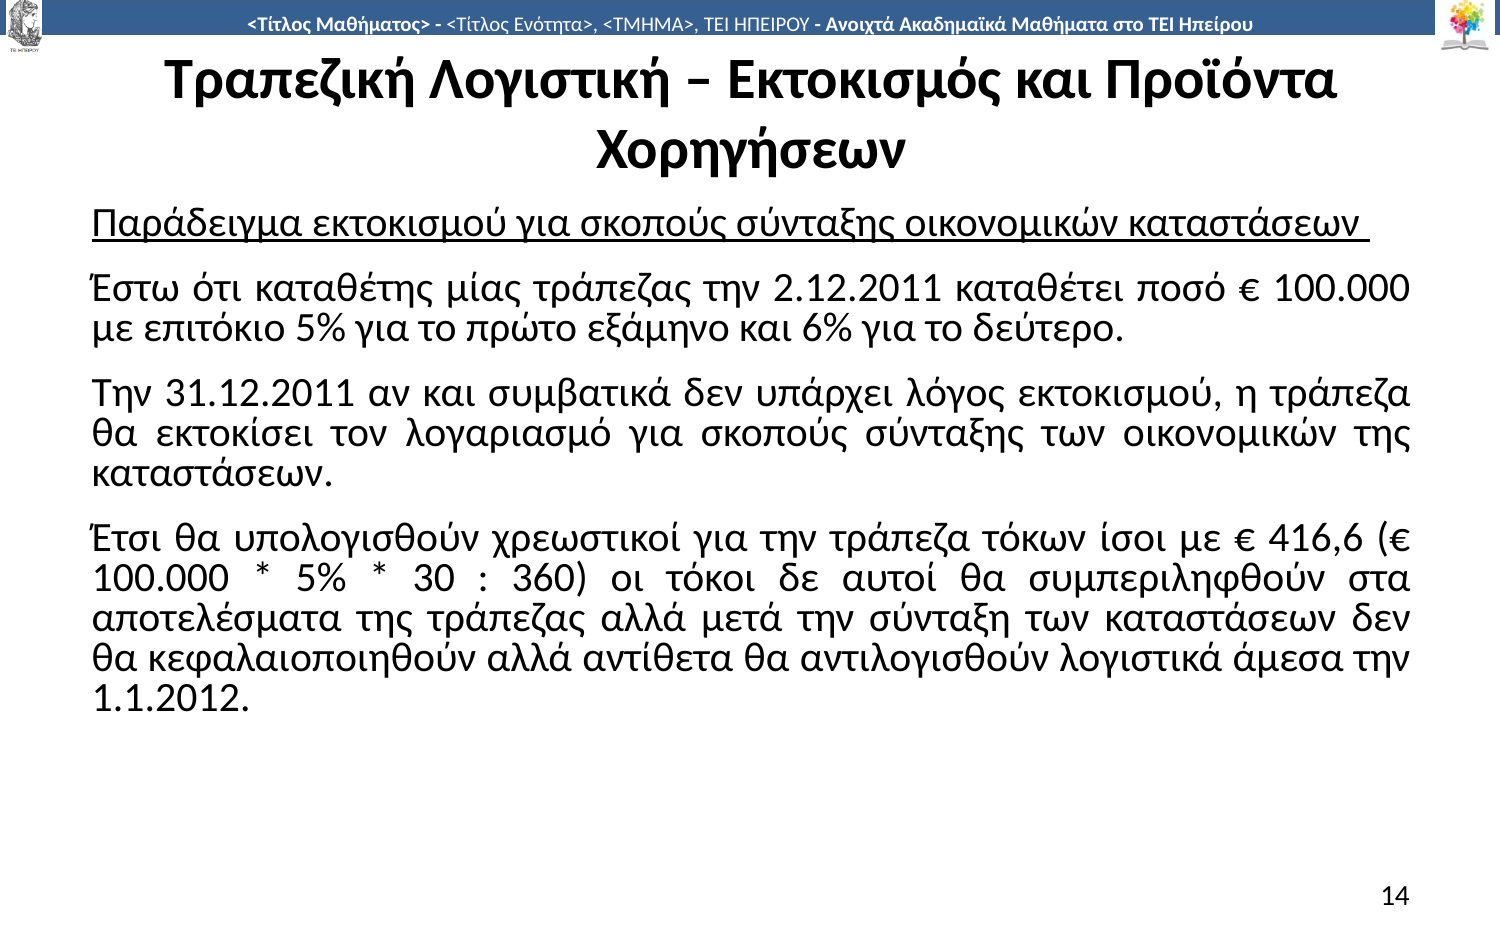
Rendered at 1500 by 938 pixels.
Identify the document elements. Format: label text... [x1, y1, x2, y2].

picture [1435, 0, 1495, 52]
list Παράδειγμα εκτοκισμού για σκοπούς σύνταξης οικονομικών καταστάσεων Έστω ότι καταθέτης μίας τράπεζας την 2.12.2011 καταθέτει ποσό € 100.000 με επιτόκιο 5% για το πρώτο εξάμηνο και 6% για το δεύτερο. Την 31.12.2011 αν και συμβατικά δεν υπάρχει λόγος εκτοκισμού, η τράπεζα θα εκτοκίσει τον λογαριασμό για σκοπούς σύνταξης των οικονομικών της καταστάσεων. Έτσι θα υπολογισθούν χρεωστικοί για την τράπεζα τόκων ίσοι με € 416,6 (€ 100.000 * 5% * 30 : 360) οι τόκοι δε αυτοί θα συμπεριληφθούν στα αποτελέσματα της τράπεζας αλλά μετά την σύνταξη των καταστάσεων δεν θα κεφαλαιοποιηθούν αλλά αντίθετα θα αντιλογισθούν λογιστικά άμεσα την 1.1.2012. [76, 197, 1427, 816]
slide_number 14 [1074, 868, 1425, 919]
title Τραπεζική Λογιστική – Εκτοκισμός και Προϊόντα Χορηγήσεων [76, 31, 1427, 188]
picture [6, 0, 42, 54]
